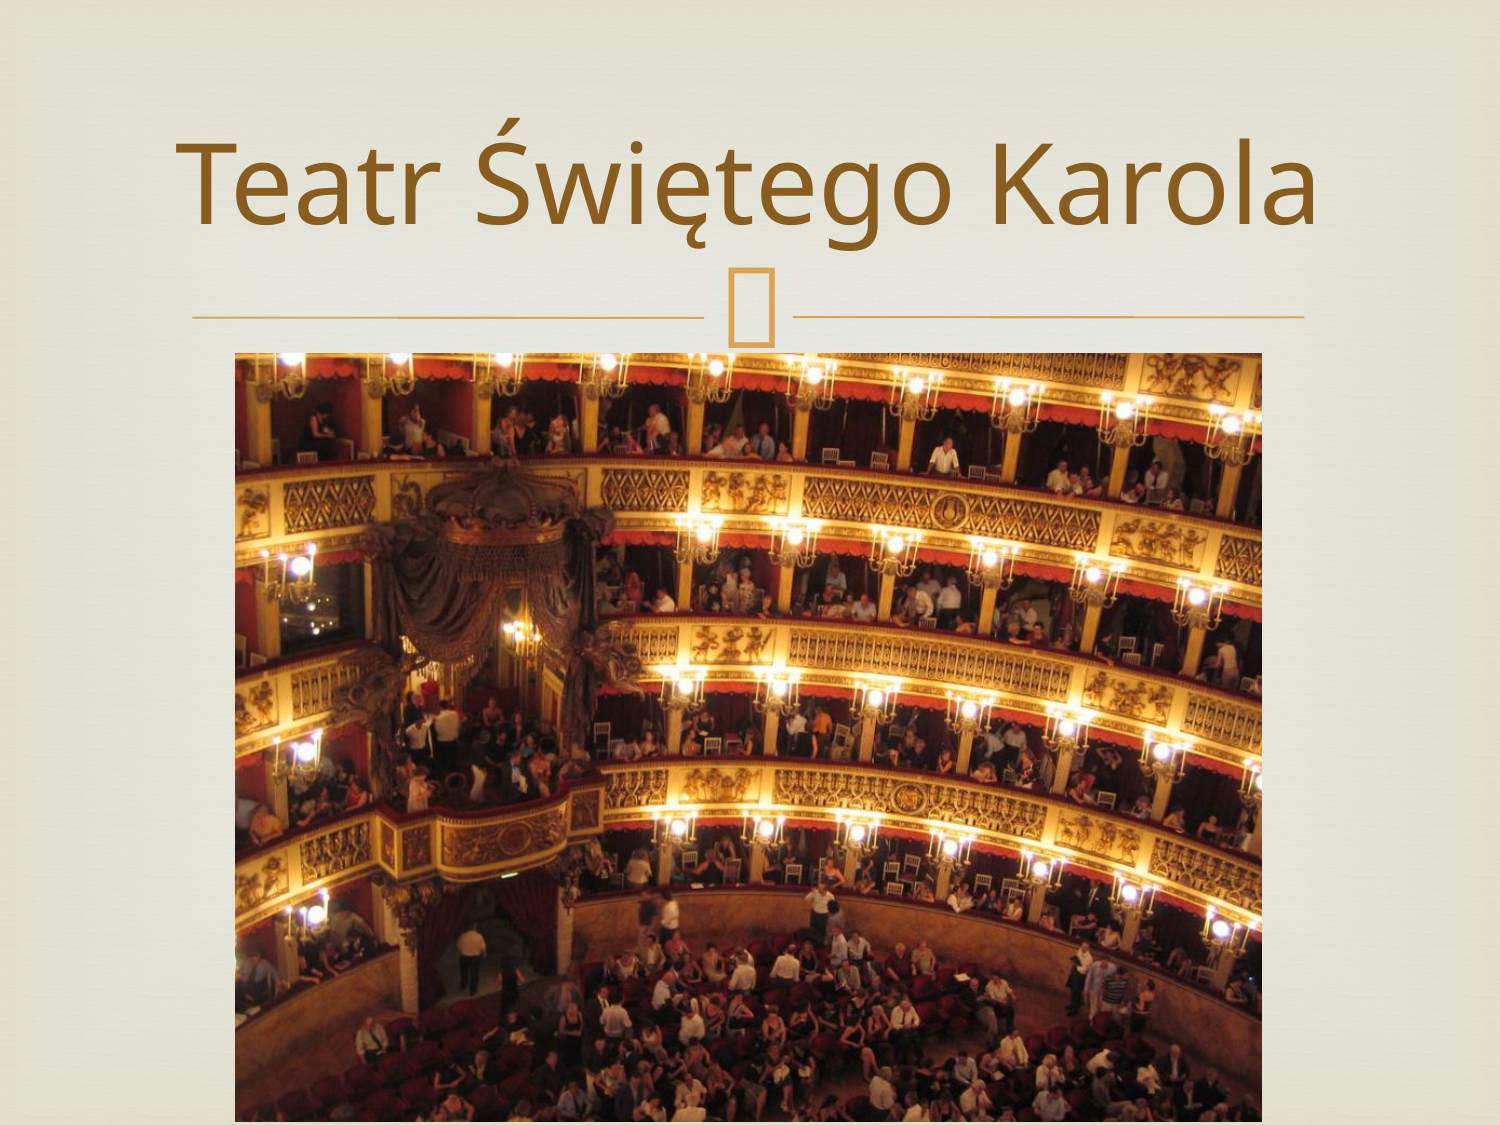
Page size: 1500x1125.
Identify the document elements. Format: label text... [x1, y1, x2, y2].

title Teatr Świętego Karola [112, 93, 1386, 267]
picture [235, 352, 1262, 1123]
